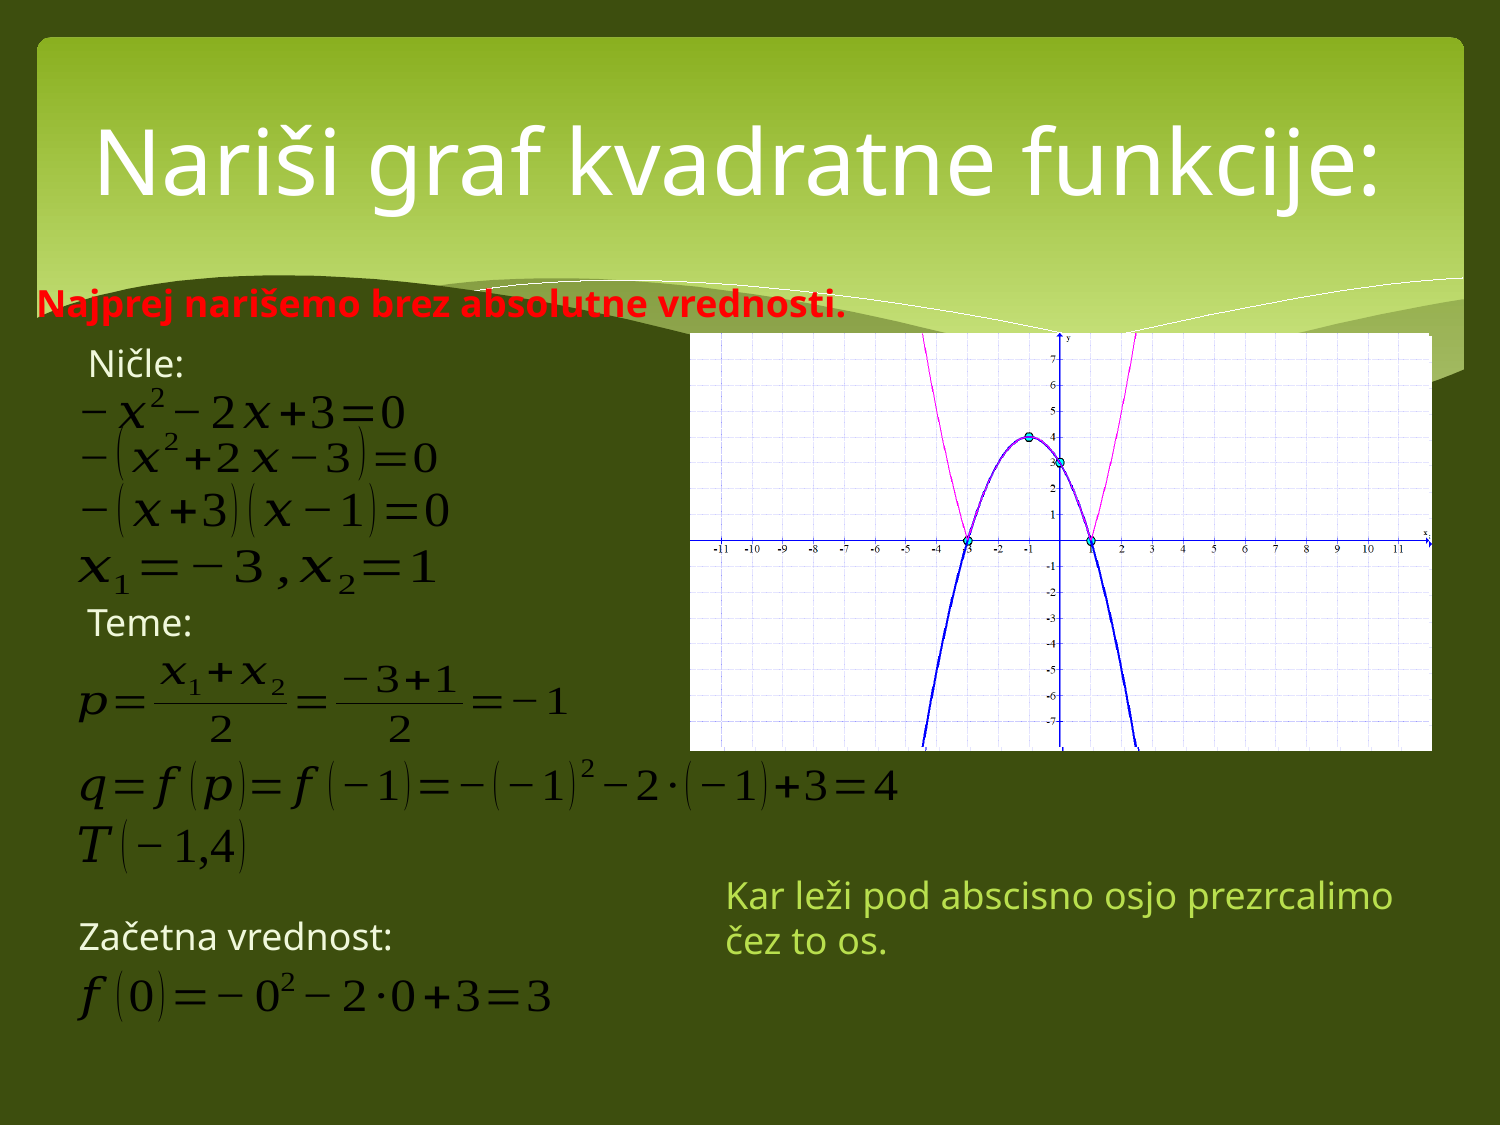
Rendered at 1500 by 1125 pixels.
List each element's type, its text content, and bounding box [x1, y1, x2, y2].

text_box Ničle: [72, 332, 200, 393]
text_box Začetna vrednost: [63, 905, 409, 965]
text_box Kar leži pod abscisno osjo prezrcalimo čez to os. [710, 865, 1410, 970]
picture [690, 333, 1432, 751]
text_box Najprej narišemo brez absolutne vrednosti. [21, 272, 862, 333]
text_box Teme: [72, 591, 208, 652]
